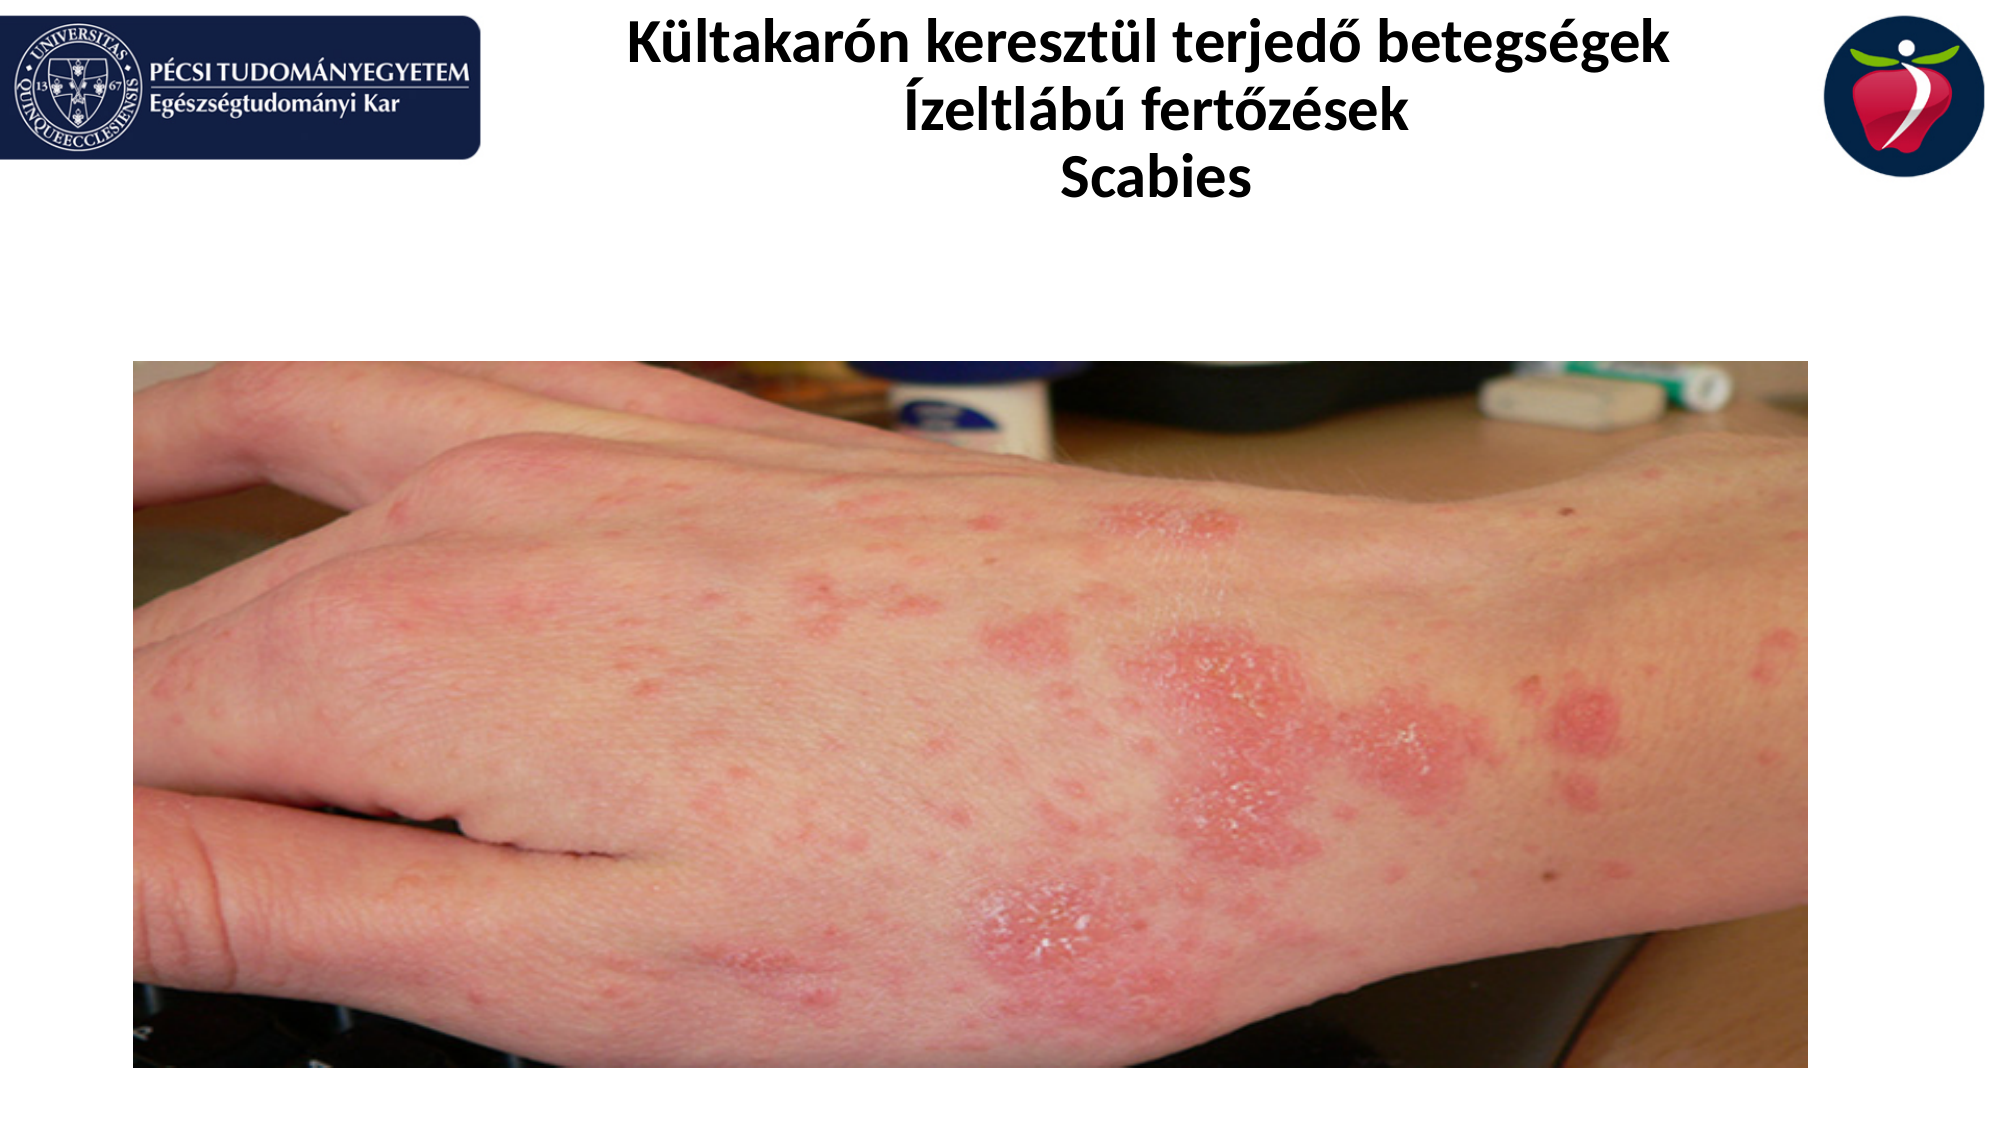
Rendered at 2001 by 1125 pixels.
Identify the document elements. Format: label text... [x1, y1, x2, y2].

picture [0, 0, 2001, 1125]
title Kültakarón keresztül terjedő betegségek Ízeltlábú fertőzések Scabies [509, 0, 1804, 221]
